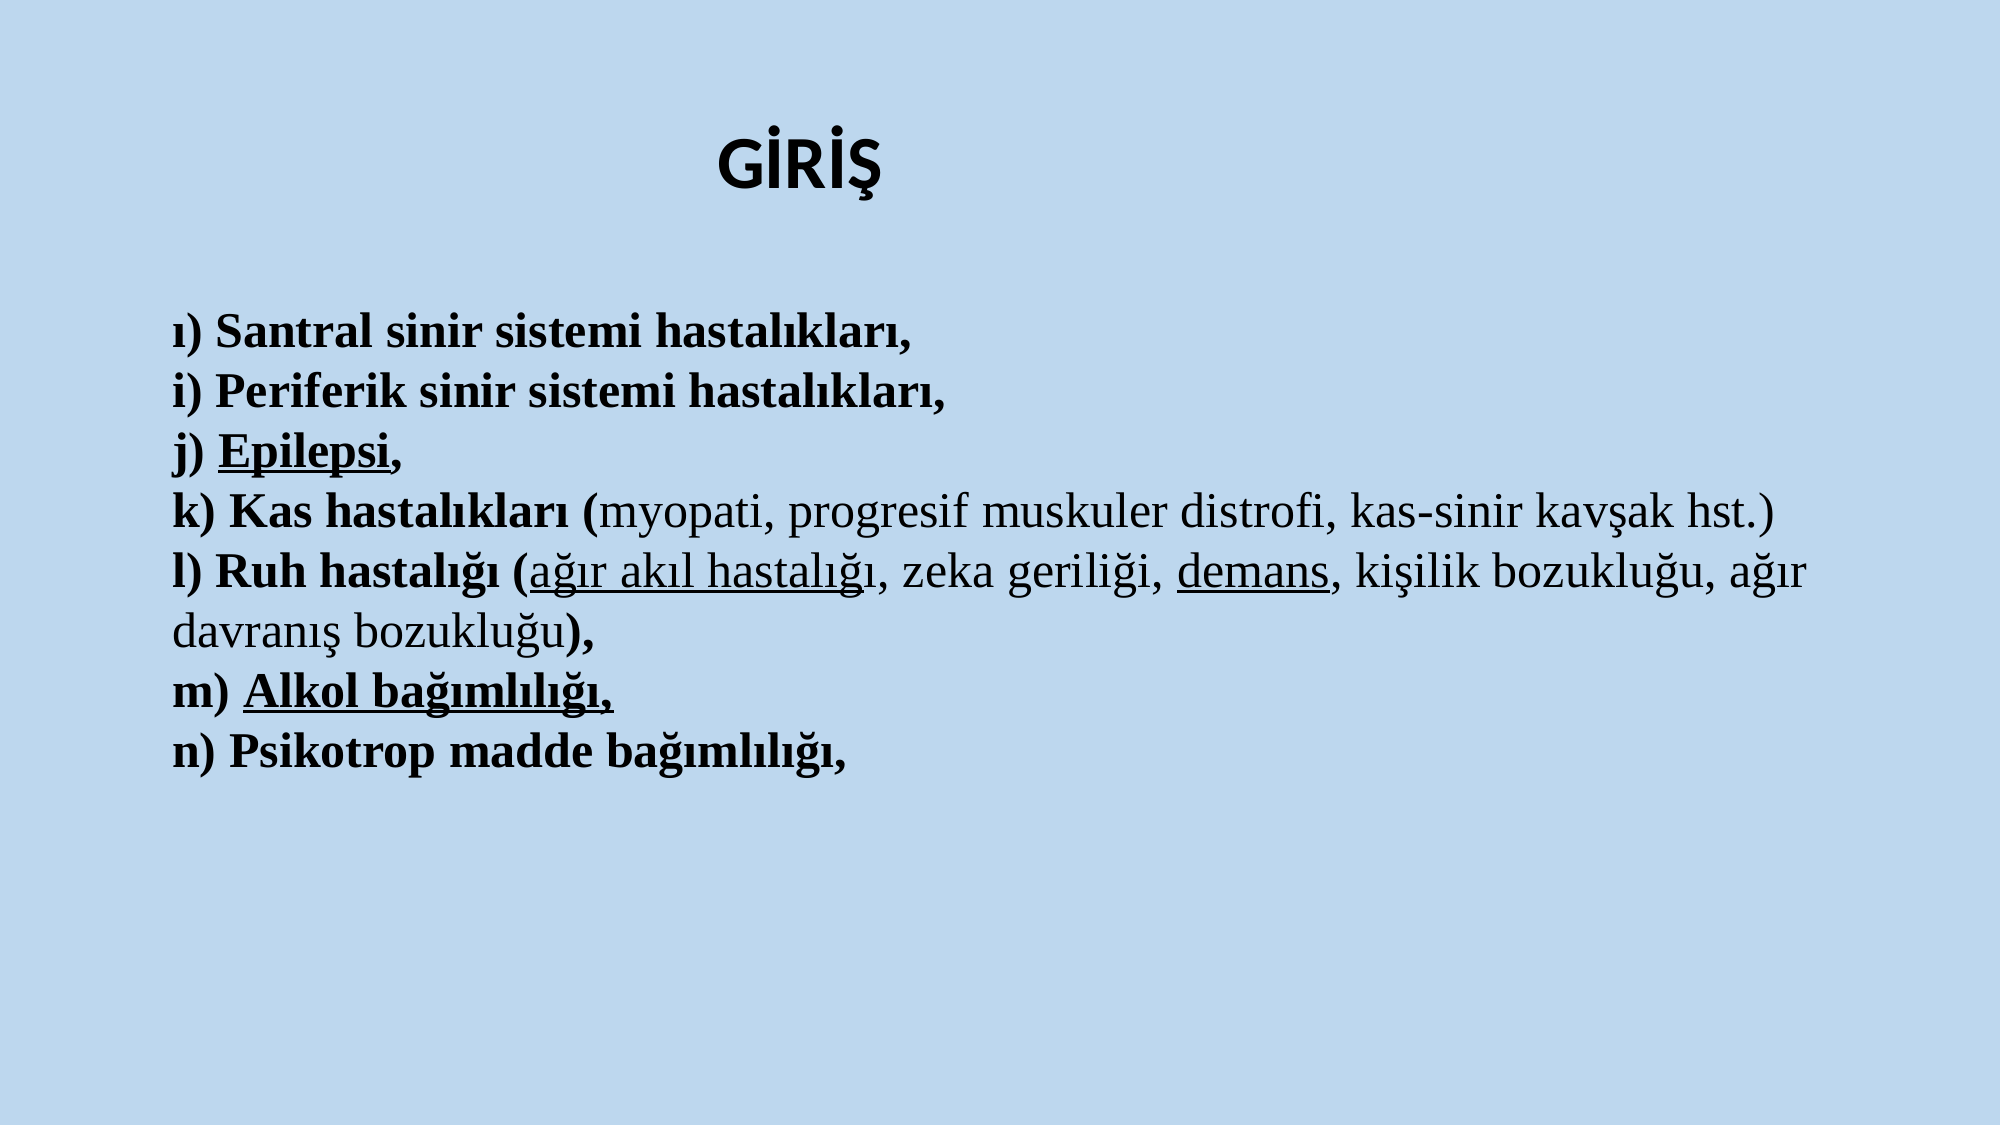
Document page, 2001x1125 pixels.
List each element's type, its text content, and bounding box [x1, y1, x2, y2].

text_box ı) Santral sinir sistemi hastalıkları, i) Periferik sinir sistemi hastalıkları, j) Epilepsi, k) Kas hastalıkları (myopati, progresif muskuler distrofi, kas-sinir kavşak hst.) l) Ruh hastalığı (ağır akıl hastalığı, zeka geriliği, demans, kişilik bozukluğu, ağır davranış bozukluğu), m) Alkol bağımlılığı, n) Psikotrop madde bağımlılığı, [157, 289, 1933, 830]
text_box GİRİŞ [702, 106, 1500, 211]
